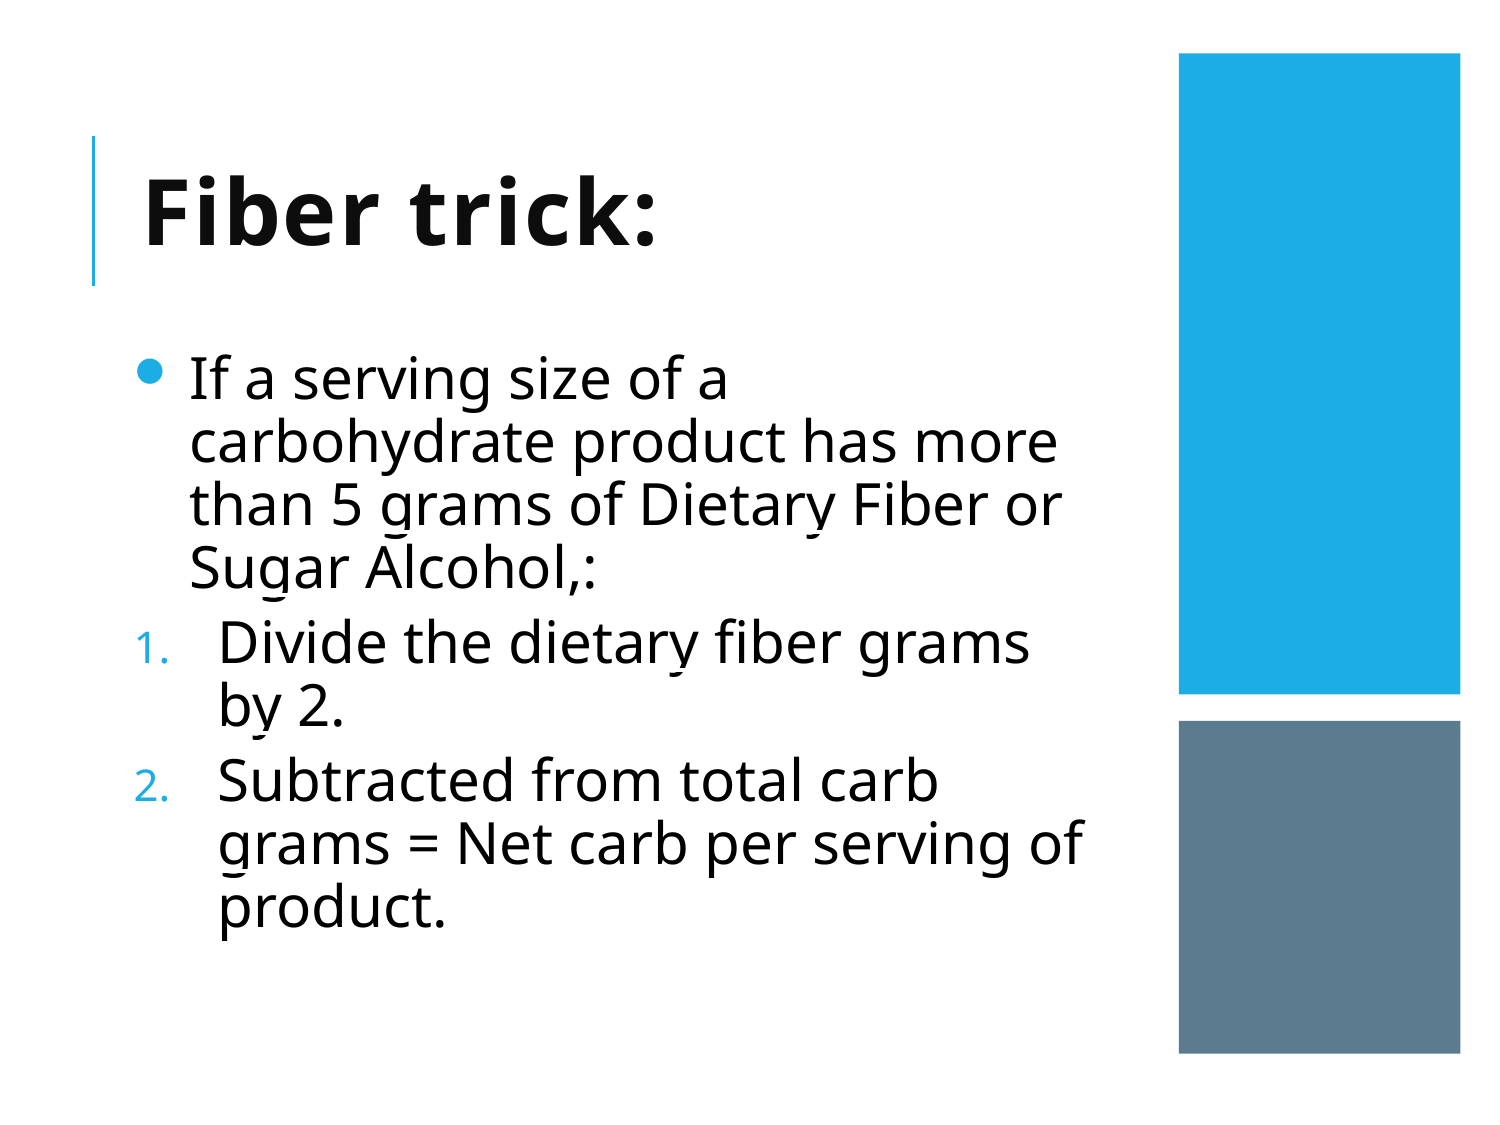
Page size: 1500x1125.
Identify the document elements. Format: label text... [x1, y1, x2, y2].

text_box Fiber trick: [126, 95, 1113, 341]
text_box [1178, 52, 1462, 696]
text_box [1178, 720, 1462, 1055]
text_box If a serving size of a carbohydrate product has more than 5 grams of Dietary Fiber or Sugar Alcohol,: Divide the dietary fiber grams by 2. Subtracted from total carb grams = Net carb per serving of product. [126, 341, 1113, 1035]
